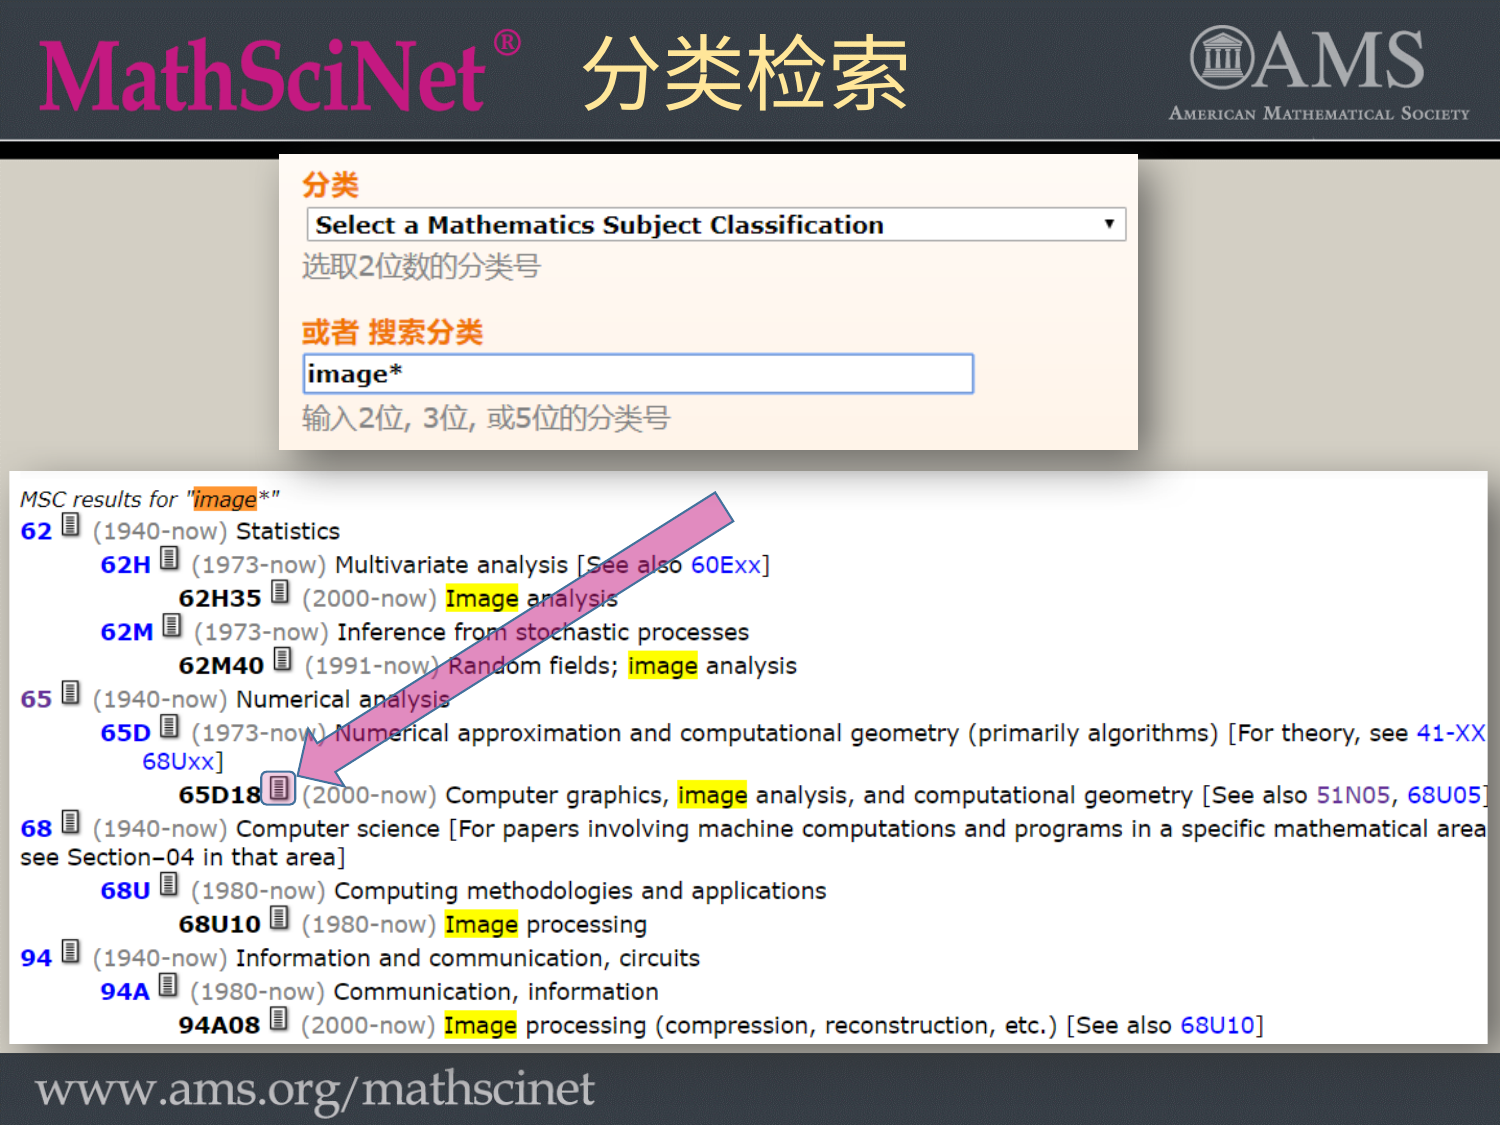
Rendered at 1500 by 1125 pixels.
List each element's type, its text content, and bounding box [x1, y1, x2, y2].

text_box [258, 607, 763, 805]
picture [0, 0, 1500, 1125]
text_box 分类检索 [564, 14, 928, 129]
